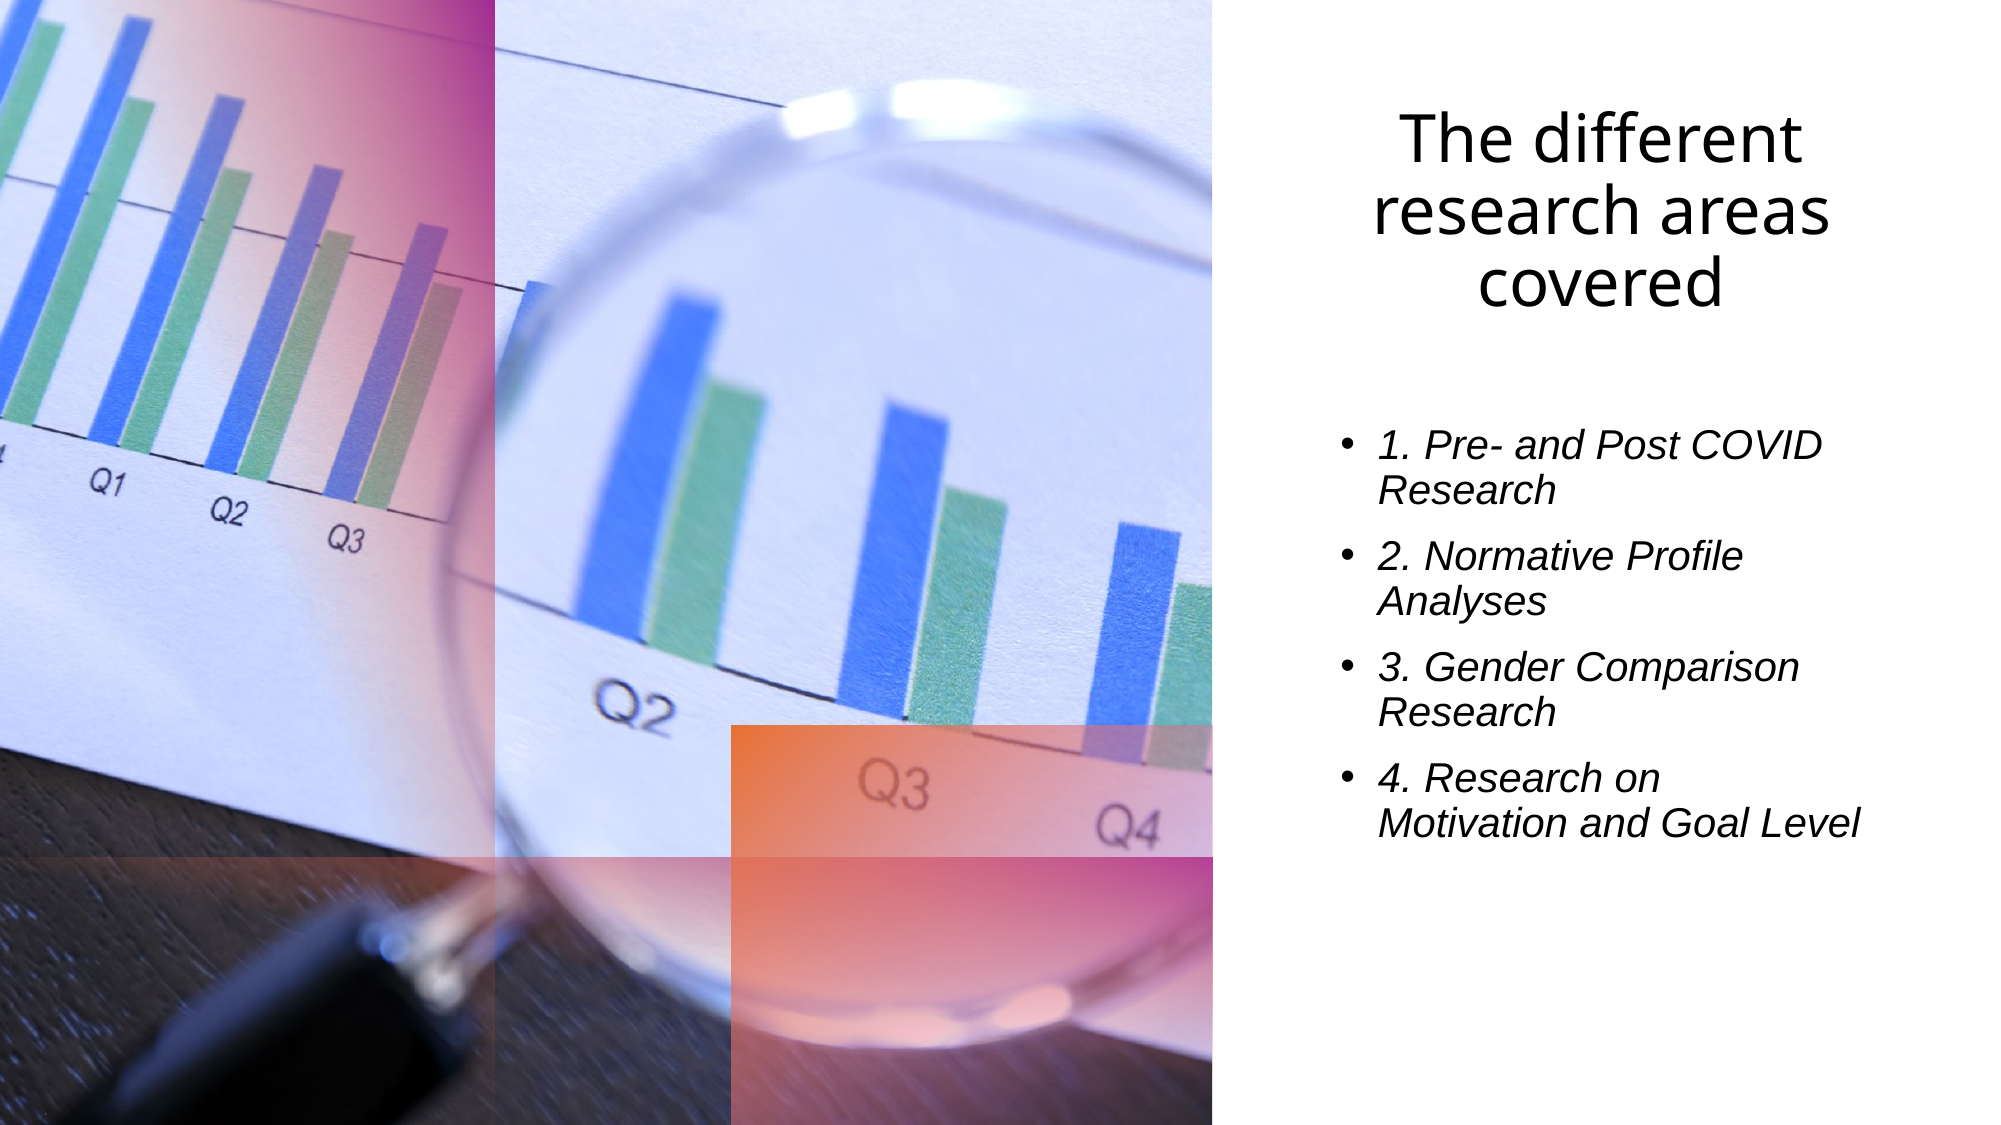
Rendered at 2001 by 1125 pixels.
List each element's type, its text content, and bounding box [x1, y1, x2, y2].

title The different research areas covered [1253, 63, 1951, 329]
list 1. Pre- and Post COVID Research 2. Normative Profile Analyses 3. Gender Comparison Research 4. Research on Motivation and Goal Level [1325, 415, 1879, 982]
picture [0, 0, 1213, 1125]
